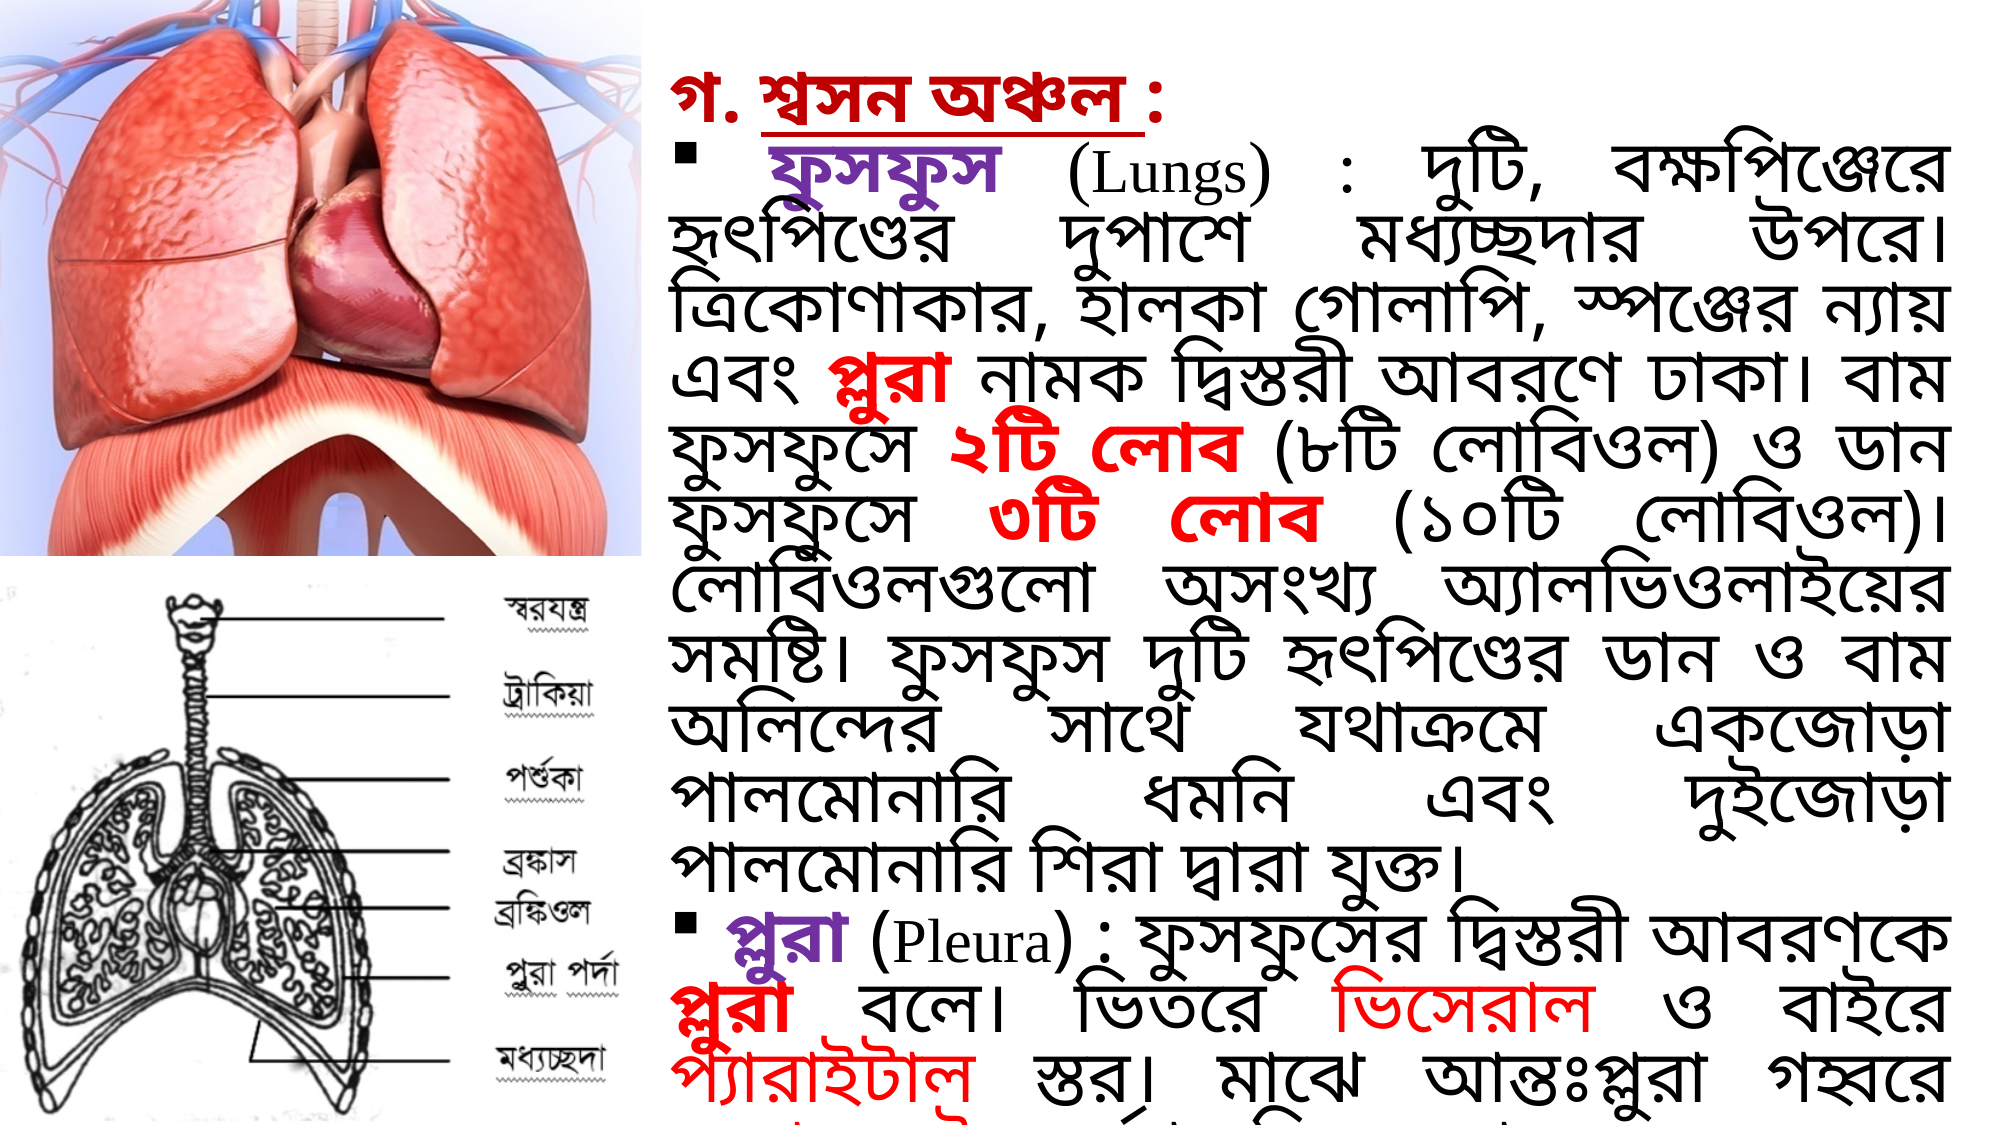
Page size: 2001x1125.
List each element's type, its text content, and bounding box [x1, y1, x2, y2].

text_box গ. শ্বসন অঞ্চল : ফুসফুস (Lungs) : দুটি, বক্ষপিঞ্জেরে হৃৎপিণ্ডের দুপাশে মধ্যচ্ছদার উপরে। ত্রিকোণাকার, হালকা গোলাপি, স্পঞ্জের ন্যায় এবং প্লুরা নামক দ্বিস্তরী আবরণে ঢাকা। বাম ফুসফুসে ২টি লোব (৮টি লোবিওল) ও ডান ফুসফুসে ৩টি লোব (১০টি লোবিওল)। লোবিওলগুলো অসংখ্য অ্যালভিওলাইয়ের সমষ্টি। ফুসফুস ‍দুটি হৃৎপিণ্ডের ডান ও বাম অলিন্দের সাথে যথাক্রমে একজোড়া পালমোনারি ধমনি এবং দুইজোড়া পালমোনারি শিরা দ্বারা যুক্ত। প্লুরা (Pleura) : ফুসফুসের দ্বিস্তরী আবরণকে প্লুরা বলে। ভিতরে ভিসেরাল ও বাইরে প্যারাইটাল স্তর। মাঝে আন্তঃপ্লুরা গহ্বরে সেরাস ফ্লুইড ঘর্ষণজনিত রক্ষা। অ্যালিভিওলাস : অ্যালভিওলার নালি অ্যালভিওলার থলিতে উন্মুক্ত। থলি কতগুলো অ্যালভিওলাই দিয়ে গঠিত। [655, 59, 1967, 1125]
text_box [0, 0, 643, 1125]
